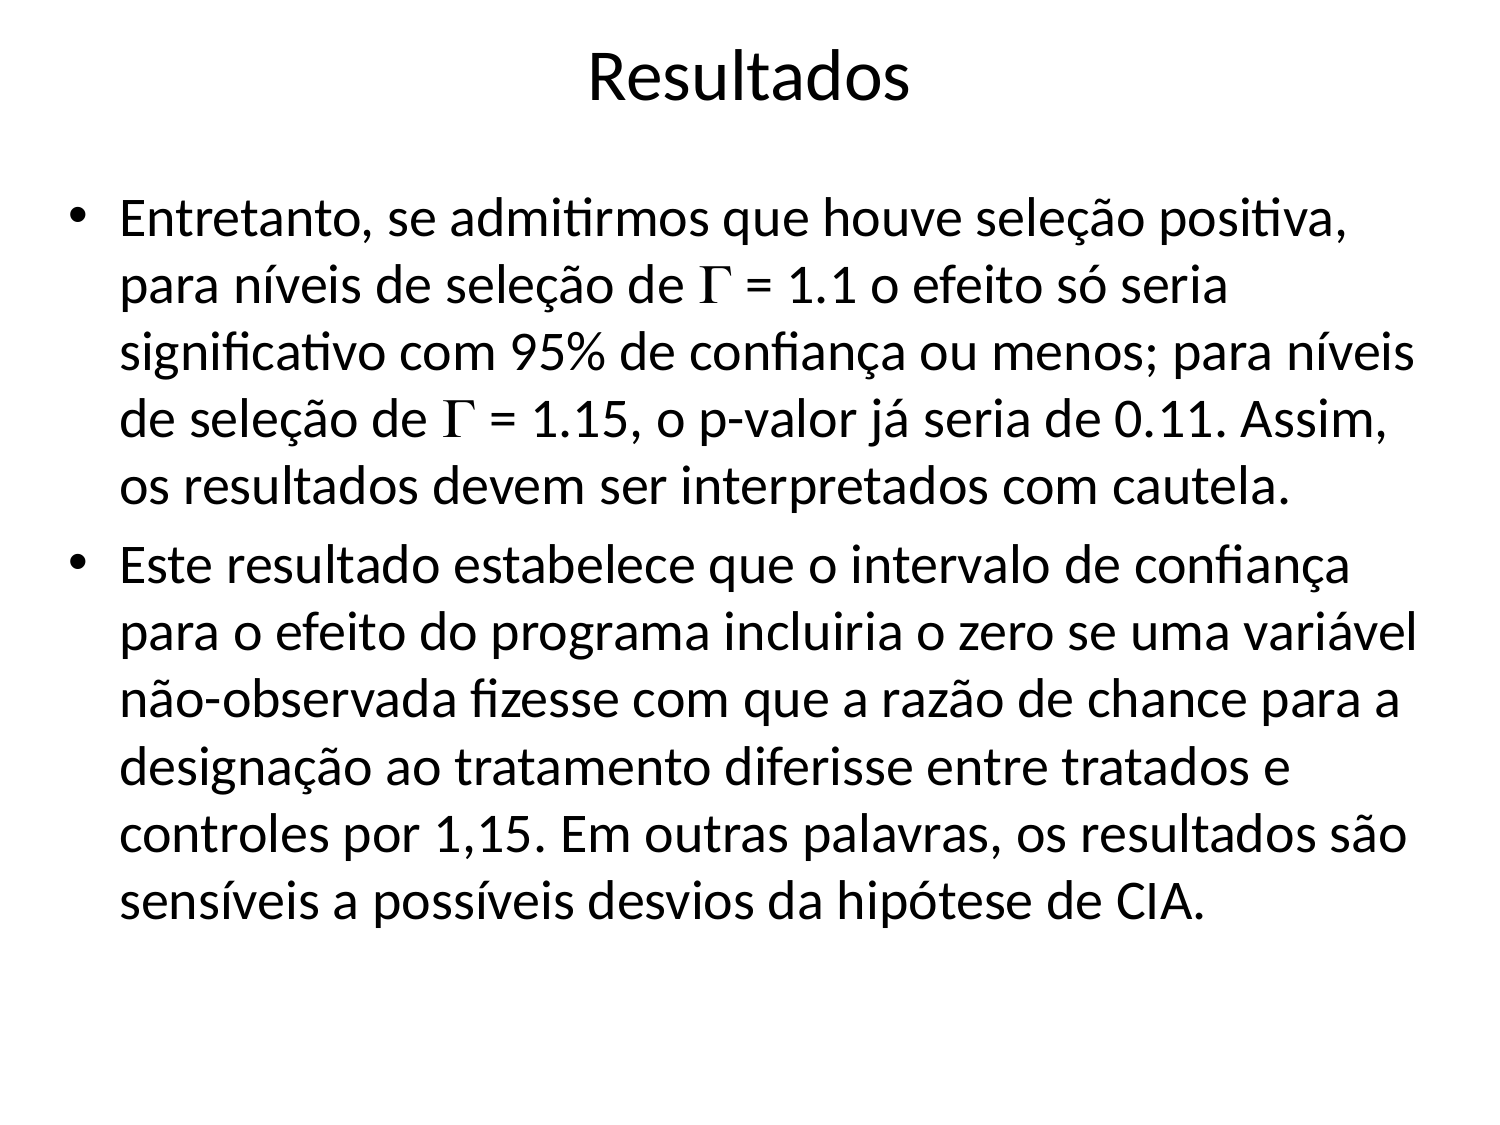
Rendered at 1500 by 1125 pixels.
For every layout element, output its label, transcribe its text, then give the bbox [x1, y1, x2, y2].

list Entretanto, se admitirmos que houve seleção positiva, para níveis de seleção de  = 1.1 o efeito só seria significativo com 95% de confiança ou menos; para níveis de seleção de  = 1.15, o p-valor já seria de 0.11. Assim, os resultados devem ser interpretados com cautela. Este resultado estabelece que o intervalo de confiança para o efeito do programa incluiria o zero se uma variável não-observada fizesse com que a razão de chance para a designação ao tratamento diferisse entre tratados e controles por 1,15. Em outras palavras, os resultados são sensíveis a possíveis desvios da hipótese de CIA. [53, 172, 1447, 1083]
title Resultados [75, 19, 1425, 124]
